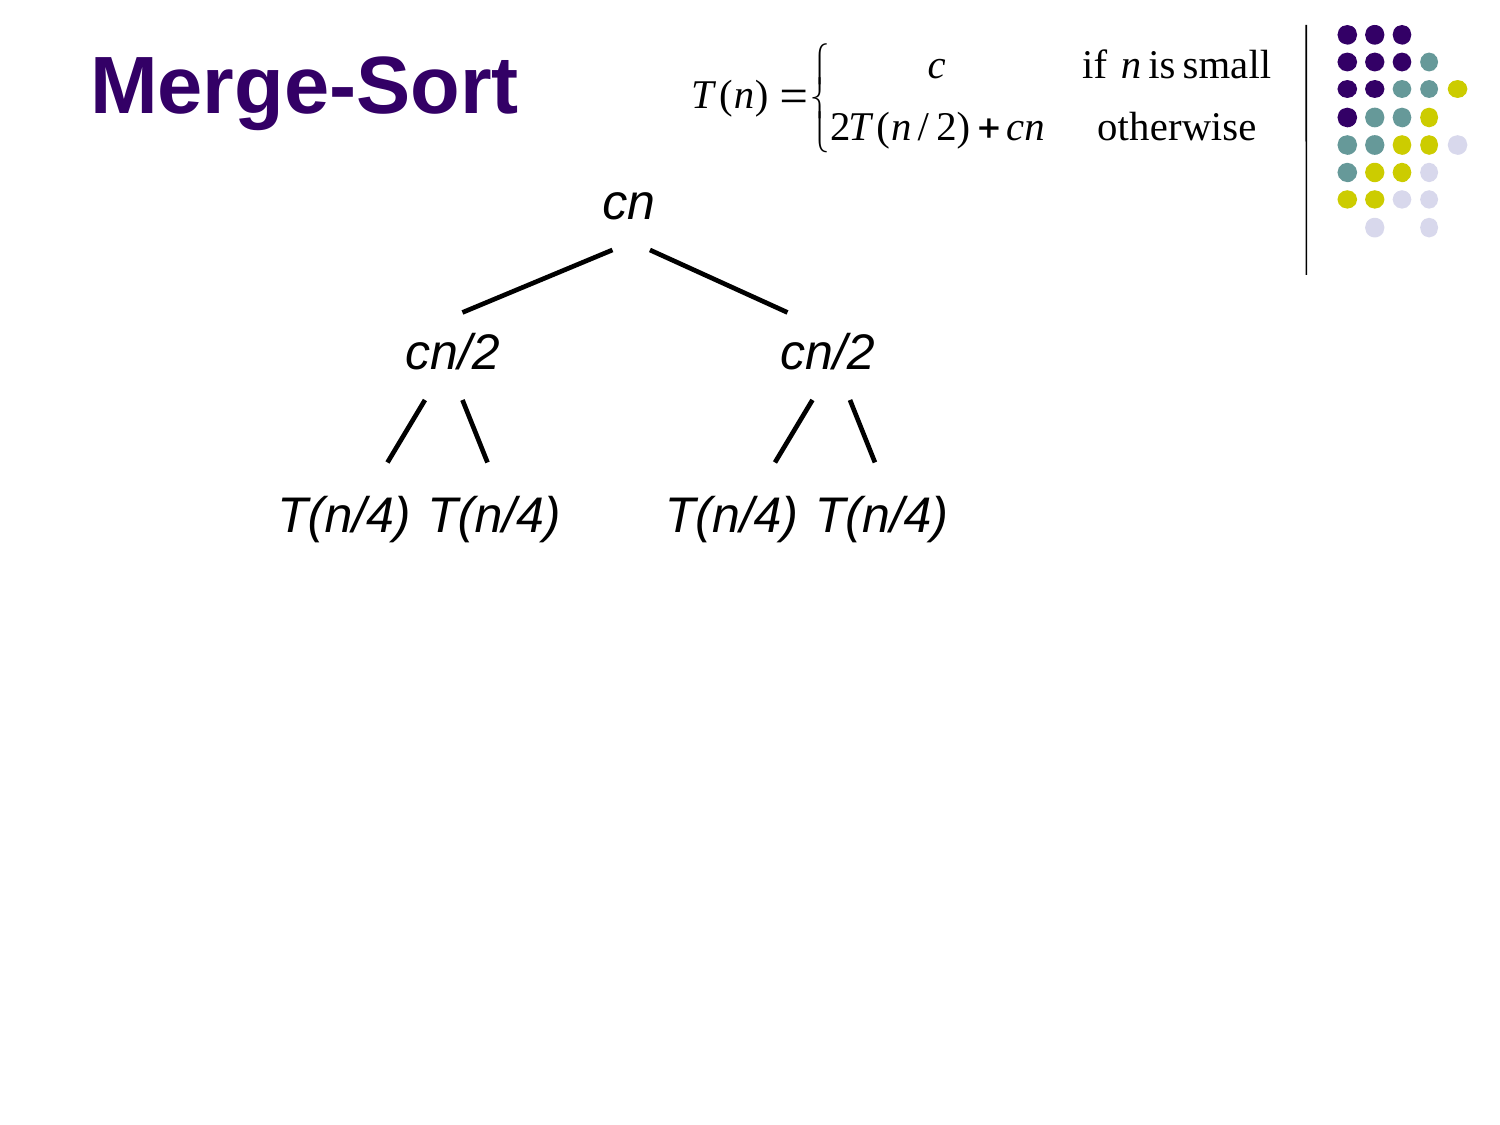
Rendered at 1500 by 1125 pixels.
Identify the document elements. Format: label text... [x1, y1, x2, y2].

text_box cn [587, 162, 700, 238]
text_box T(n/4) [799, 474, 1013, 550]
text_box T(n/4) [412, 474, 625, 550]
text_box cn/2 [737, 312, 950, 388]
text_box cn/2 [362, 312, 575, 388]
text_box T(n/4) [649, 474, 799, 550]
title Merge-Sort [75, 20, 1313, 138]
text_box T(n/4) [262, 474, 412, 550]
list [687, 37, 1276, 161]
